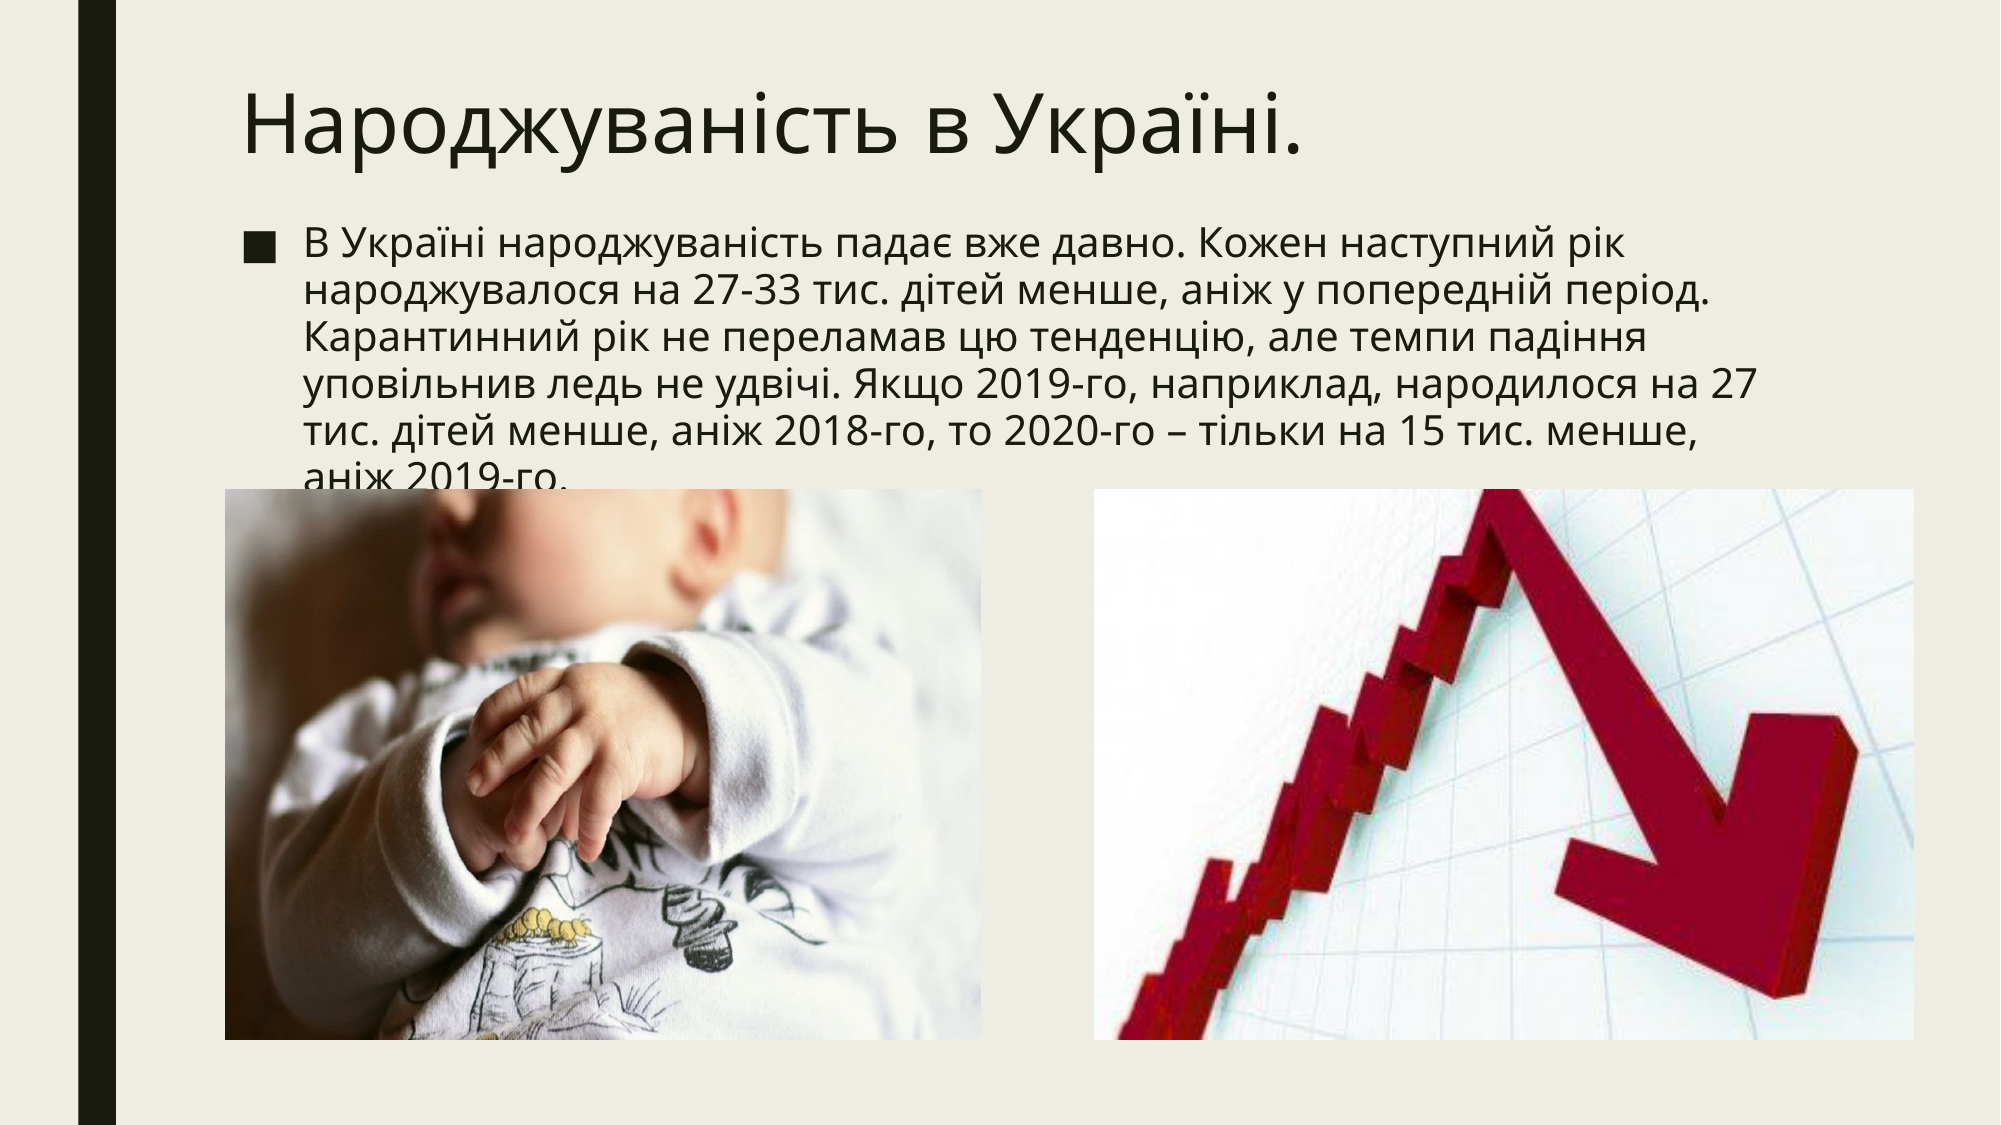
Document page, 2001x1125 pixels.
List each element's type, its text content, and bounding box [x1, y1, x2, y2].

title Народжуваність в Україні. [225, 75, 1800, 190]
picture [224, 489, 981, 1040]
picture [1094, 489, 1914, 1040]
list В Україні народжуваність падає вже давно. Кожен наступний рік народжувалося на 27-33 тис. дітей менше, аніж у попередній період. Карантинний рік не переламав цю тенденцію, але темпи падіння уповільнив ледь не удвічі. Якщо 2019-го, наприклад, народилося на 27 тис. дітей менше, аніж 2018-го, то 2020-го – тільки на 15 тис. менше, аніж 2019-го. [225, 212, 1800, 742]
